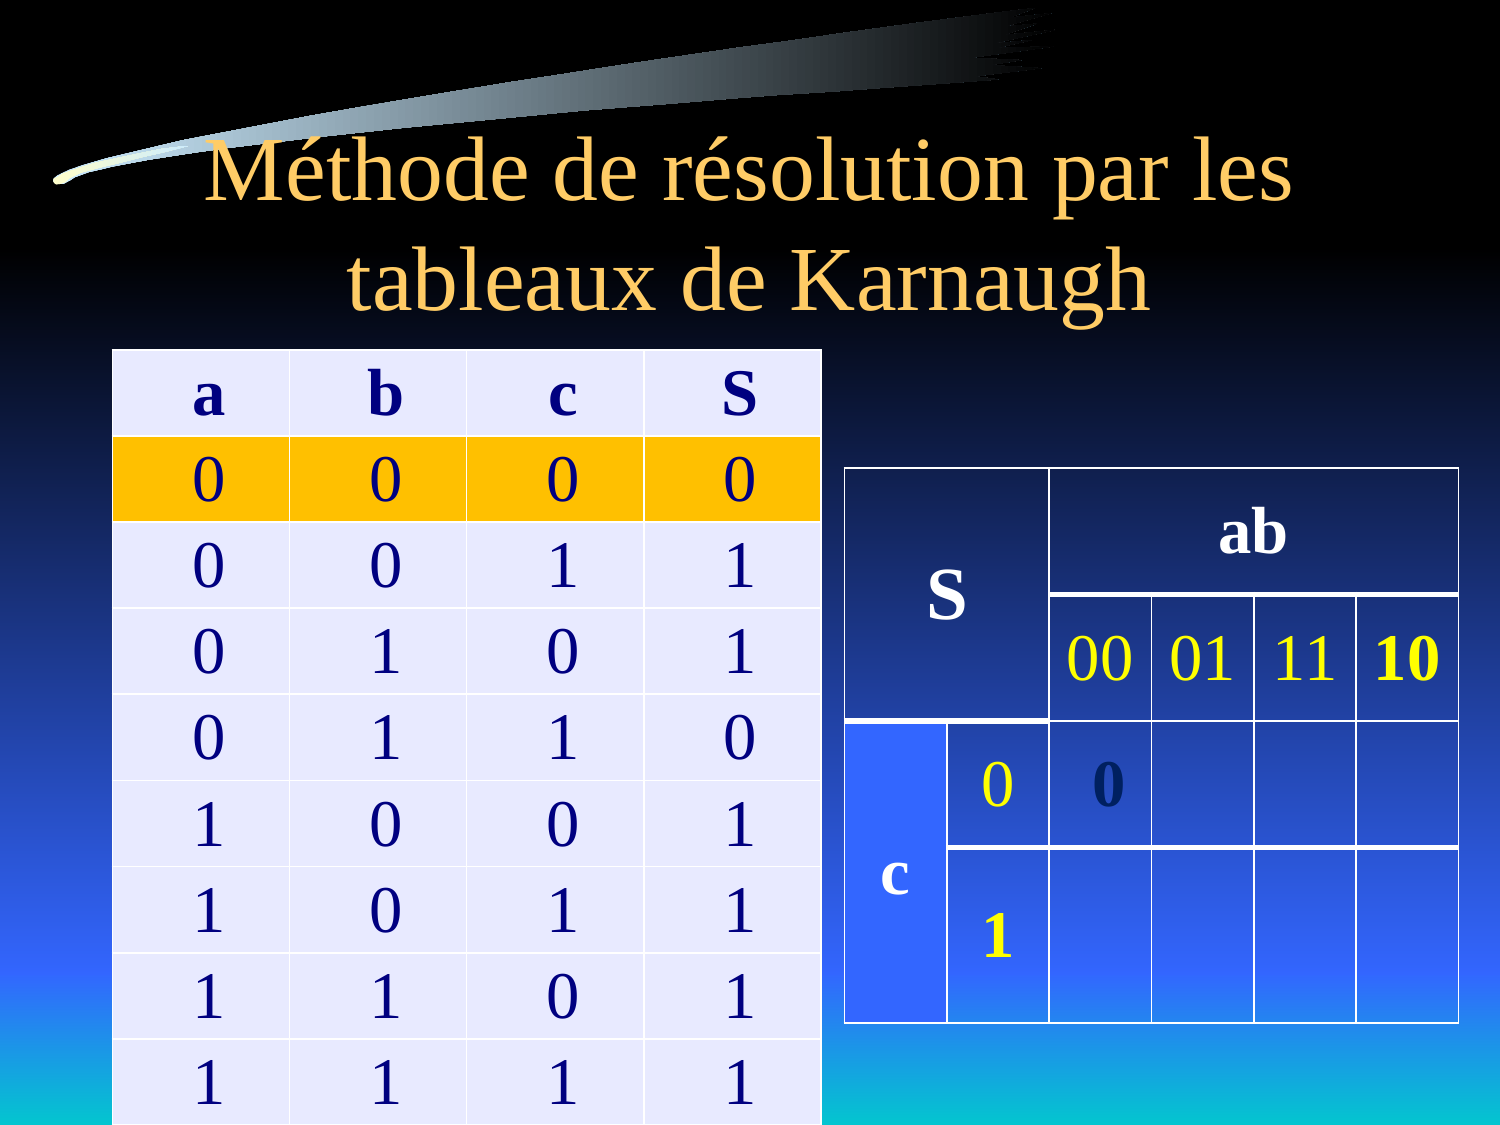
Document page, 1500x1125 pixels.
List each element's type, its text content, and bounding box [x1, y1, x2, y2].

table_cell [1357, 850, 1458, 1022]
table_cell 1 [290, 695, 466, 780]
table_cell 1 [645, 954, 820, 1038]
table_header S [845, 469, 1048, 718]
table_cell c [845, 724, 946, 1022]
table_cell 0 [645, 695, 820, 780]
table_cell 0 [467, 954, 643, 1038]
table_cell 1 [645, 609, 820, 693]
table_cell 1 [290, 1040, 466, 1124]
table_cell 11 [1255, 597, 1355, 720]
table_cell 0 [113, 523, 289, 607]
table_cell 1 [113, 954, 289, 1038]
table_cell 0 [113, 437, 289, 521]
table_cell 0 [113, 609, 289, 693]
table_cell 1 [467, 695, 643, 780]
title Méthode de résolution par les tableaux de Karnaugh [112, 125, 1388, 313]
table_header ab [1050, 469, 1458, 592]
table_cell 01 [1152, 597, 1253, 720]
table_cell [1357, 722, 1458, 845]
table_cell 1 [467, 1040, 643, 1124]
table_cell 1 [290, 609, 466, 693]
table_cell 1 [948, 850, 1048, 1022]
table_header b [290, 351, 466, 435]
table_cell 1 [113, 781, 289, 866]
table_cell 1 [645, 867, 820, 952]
table_cell 0 [290, 867, 466, 952]
table_cell 0 [467, 437, 643, 521]
table_cell 0 [1050, 722, 1151, 845]
table_cell 1 [290, 954, 466, 1038]
table_cell [1255, 722, 1355, 845]
table_header c [467, 351, 643, 435]
table_cell [1152, 850, 1253, 1022]
table_cell 10 [1357, 597, 1458, 720]
table_cell 0 [113, 695, 289, 780]
table_cell 0 [467, 781, 643, 866]
table_cell 0 [290, 781, 466, 866]
table_cell 0 [290, 523, 466, 607]
table_cell 1 [467, 867, 643, 952]
table_cell 0 [948, 724, 1048, 845]
table_cell 1 [113, 867, 289, 952]
table_cell 1 [467, 523, 643, 607]
table_cell 1 [645, 523, 820, 607]
table_cell 1 [113, 1040, 289, 1124]
table_header a [113, 351, 289, 435]
table_header S [645, 351, 820, 435]
table_cell [1152, 722, 1253, 845]
table_cell [1255, 850, 1355, 1022]
table_cell [1050, 850, 1151, 1022]
table_cell 0 [290, 437, 466, 521]
table_cell 0 [645, 437, 820, 521]
table_cell 00 [1050, 597, 1151, 720]
table_cell 0 [467, 609, 643, 693]
table_cell 1 [645, 1040, 820, 1124]
table_cell 1 [645, 781, 820, 866]
